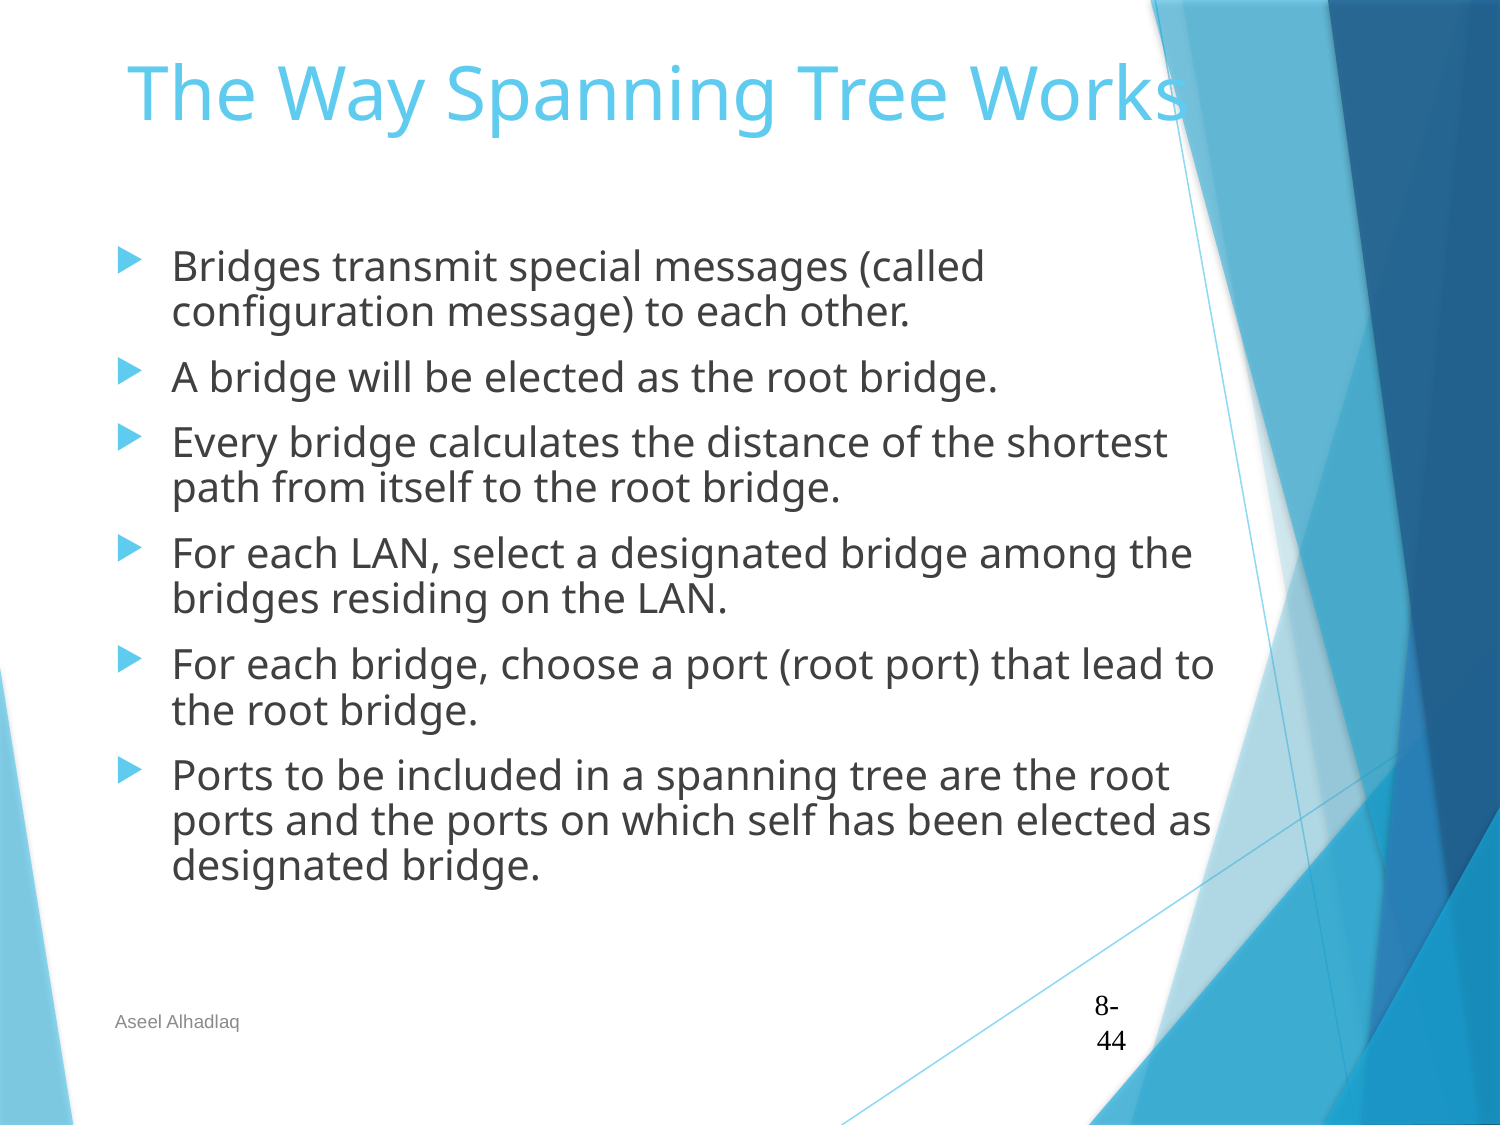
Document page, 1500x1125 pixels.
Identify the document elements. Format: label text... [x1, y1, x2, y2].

slide_number 8- 44 [1057, 991, 1142, 1051]
title The Way Spanning Tree Works [112, 37, 1388, 225]
list Bridges transmit special messages (called configuration message) to each other. A bridge will be elected as the root bridge. Every bridge calculates the distance of the shortest path from itself to the root bridge. For each LAN, select a designated bridge among the bridges residing on the LAN. For each bridge, choose a port (root port) that lead to the root bridge. Ports to be included in a spanning tree are the root ports and the ports on which self has been elected as designated bridge. [99, 237, 1238, 975]
footer Aseel Alhadlaq [99, 991, 859, 1051]
